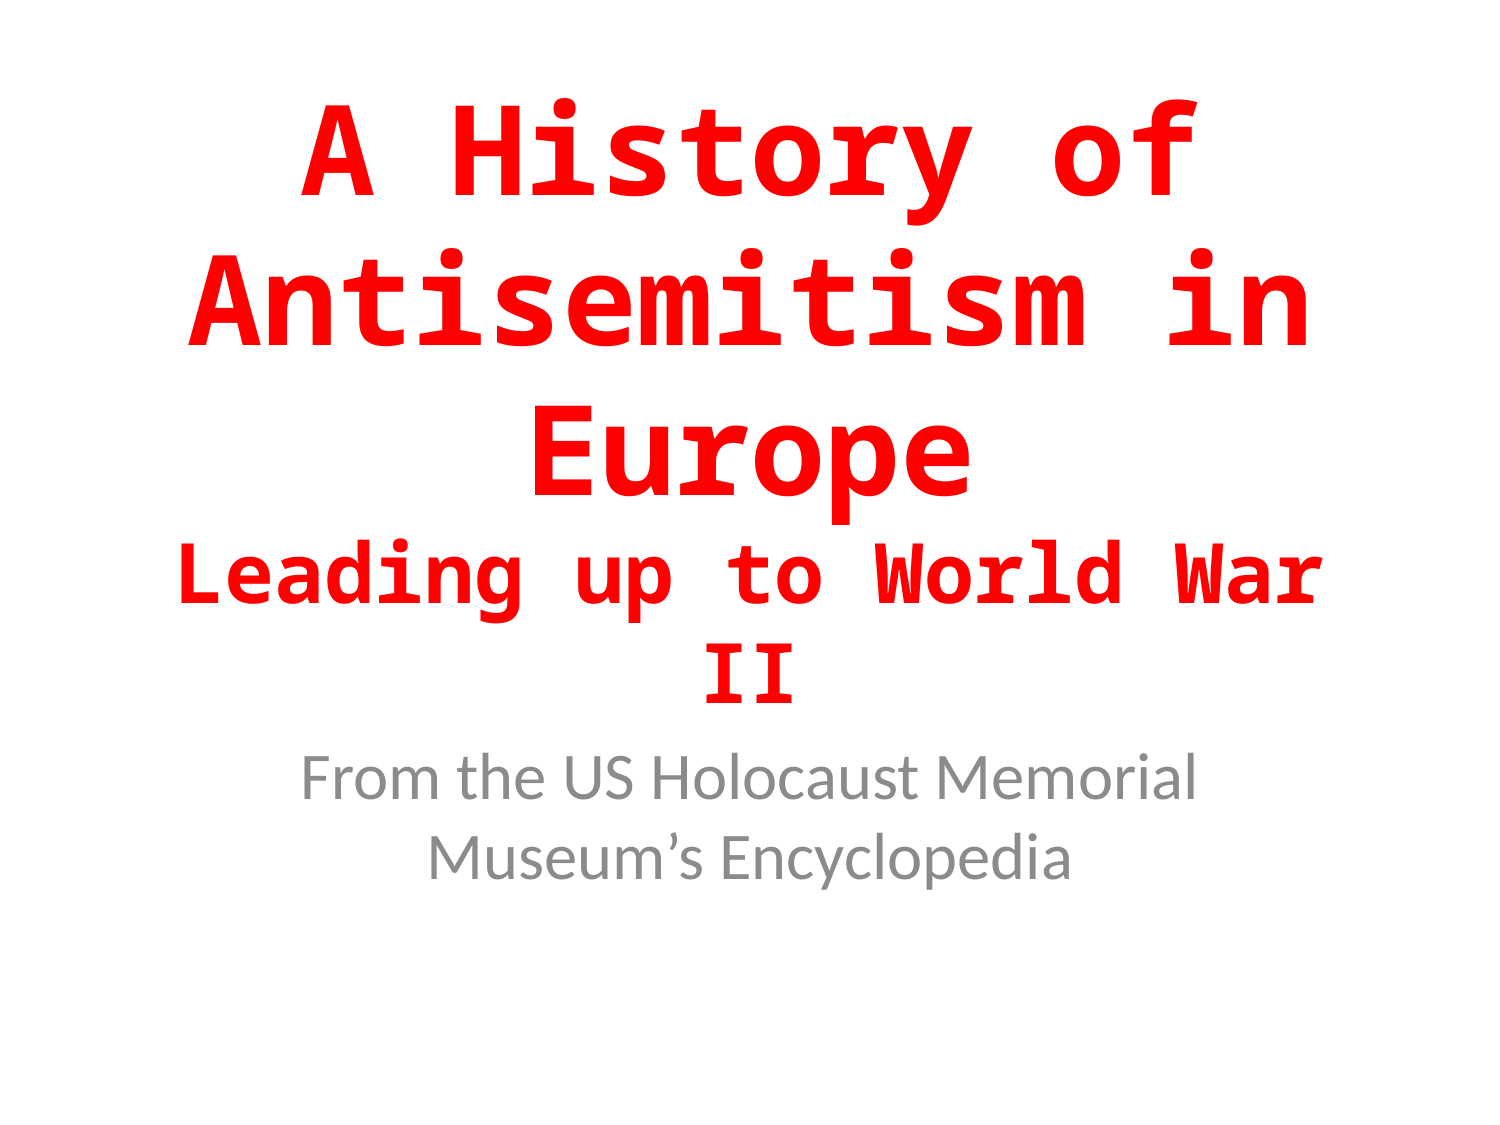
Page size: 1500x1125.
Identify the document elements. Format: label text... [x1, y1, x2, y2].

title A History of Antisemitism in Europe Leading up to World War II [112, 200, 1388, 591]
subtitle From the US Holocaust Memorial Museum’s Encyclopedia [225, 725, 1275, 1013]
